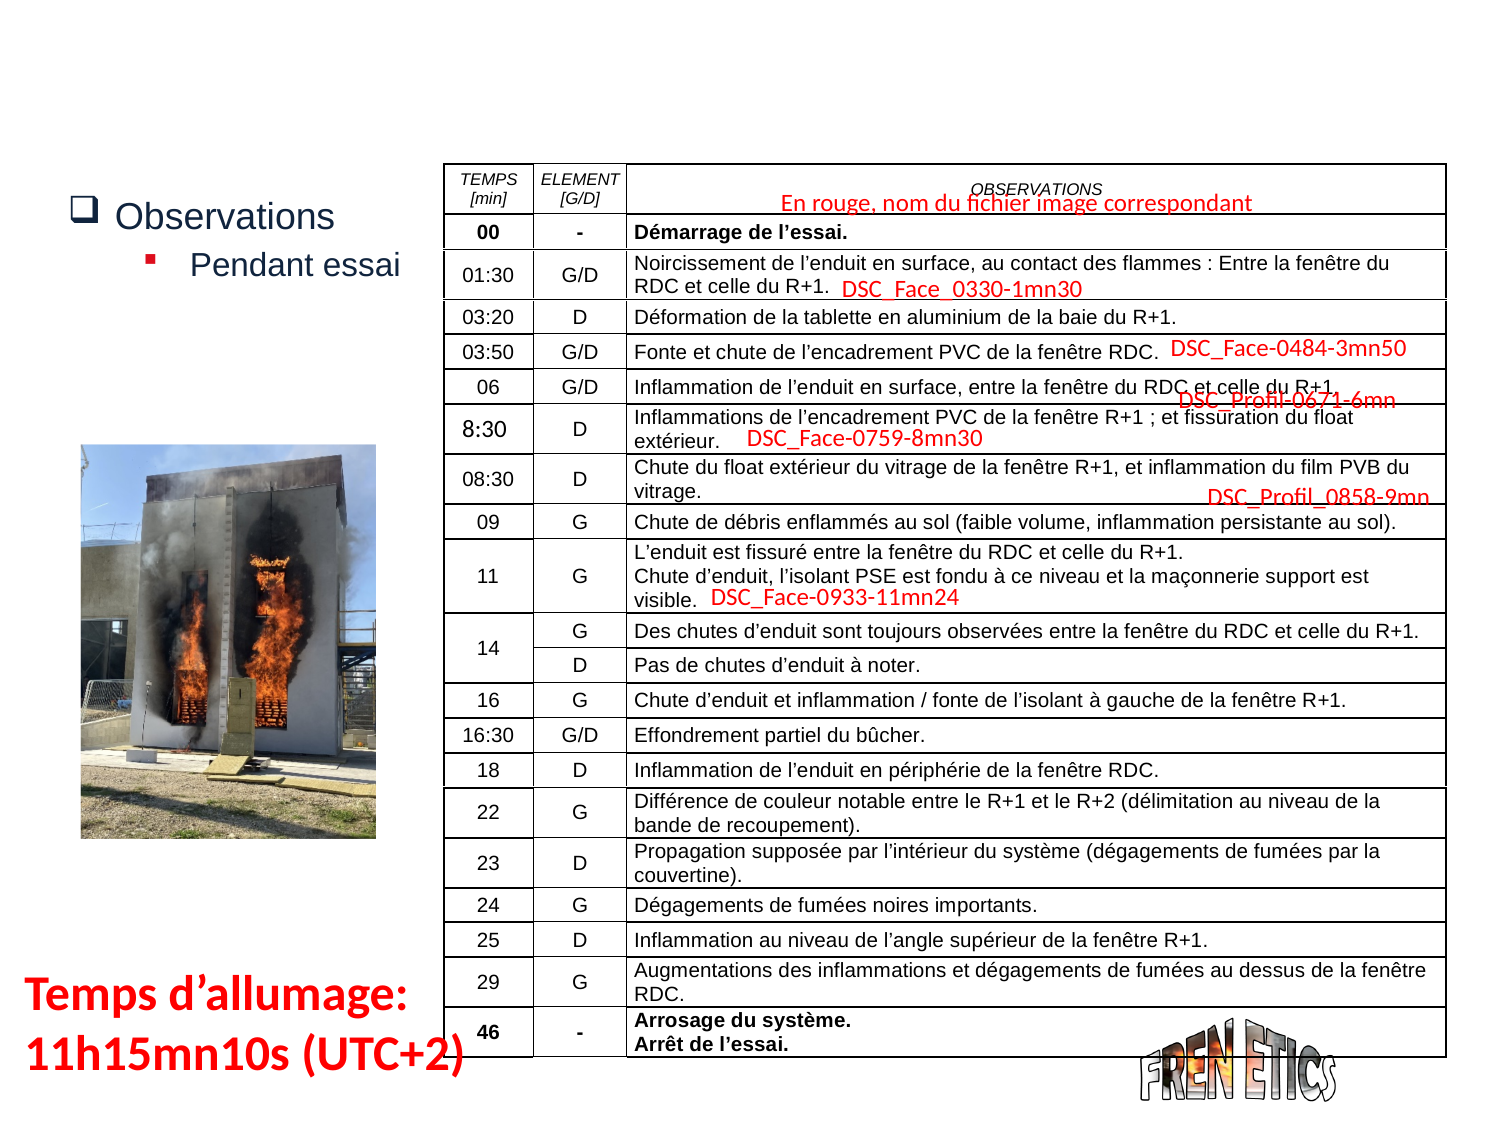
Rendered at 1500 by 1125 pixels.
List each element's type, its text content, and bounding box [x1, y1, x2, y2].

picture [442, 162, 1448, 1102]
list Observations Pendant essai [53, 184, 437, 952]
text_box Temps d’allumage: 11h15mn10s (UTC+2) [9, 952, 440, 1088]
picture [31, 445, 426, 838]
